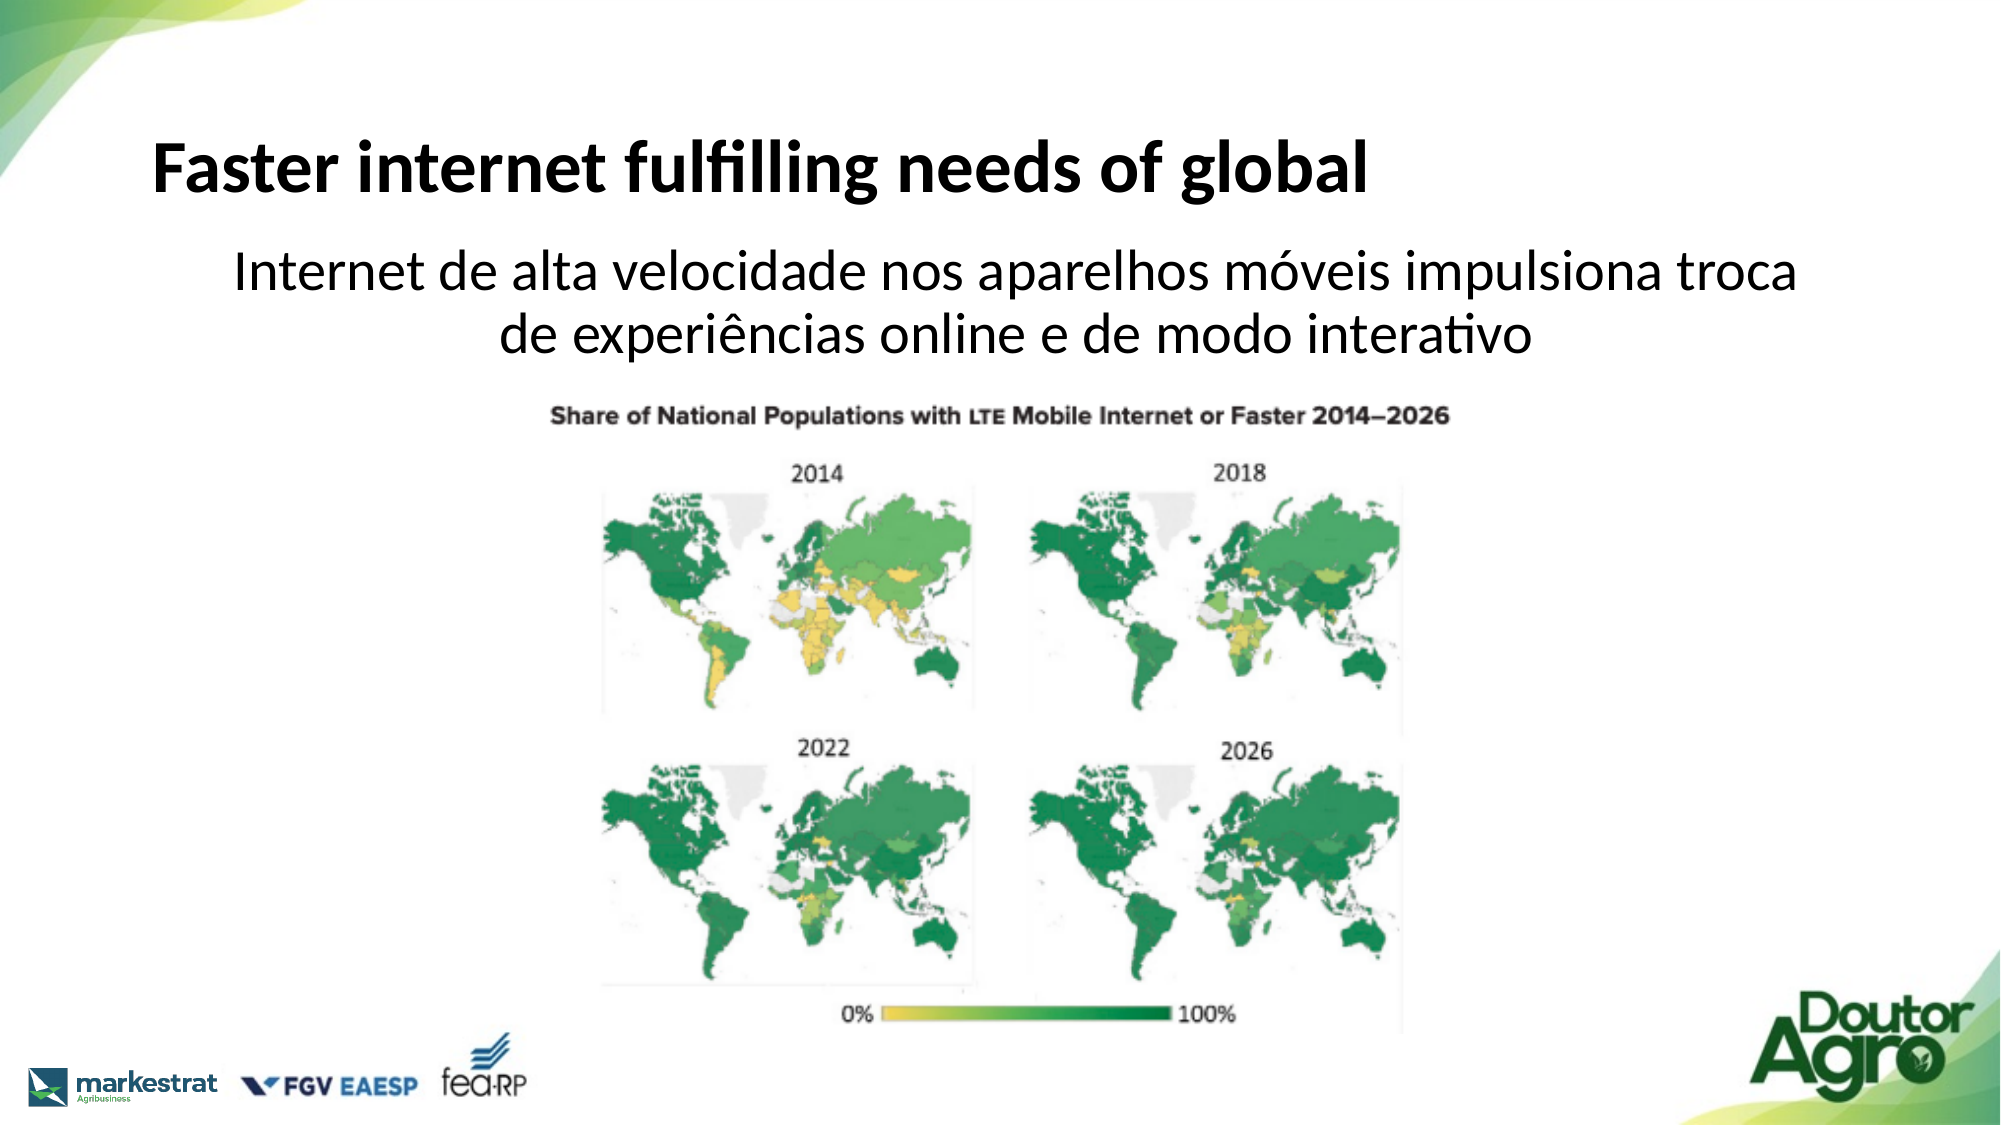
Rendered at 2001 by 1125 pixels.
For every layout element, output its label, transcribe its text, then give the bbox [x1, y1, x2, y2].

title Faster internet fulfilling needs of global [137, 59, 1863, 278]
list Internet de alta velocidade nos aparelhos móveis impulsiona troca de experiências online e de modo interativo [103, 232, 1829, 947]
picture [0, 0, 2001, 1125]
